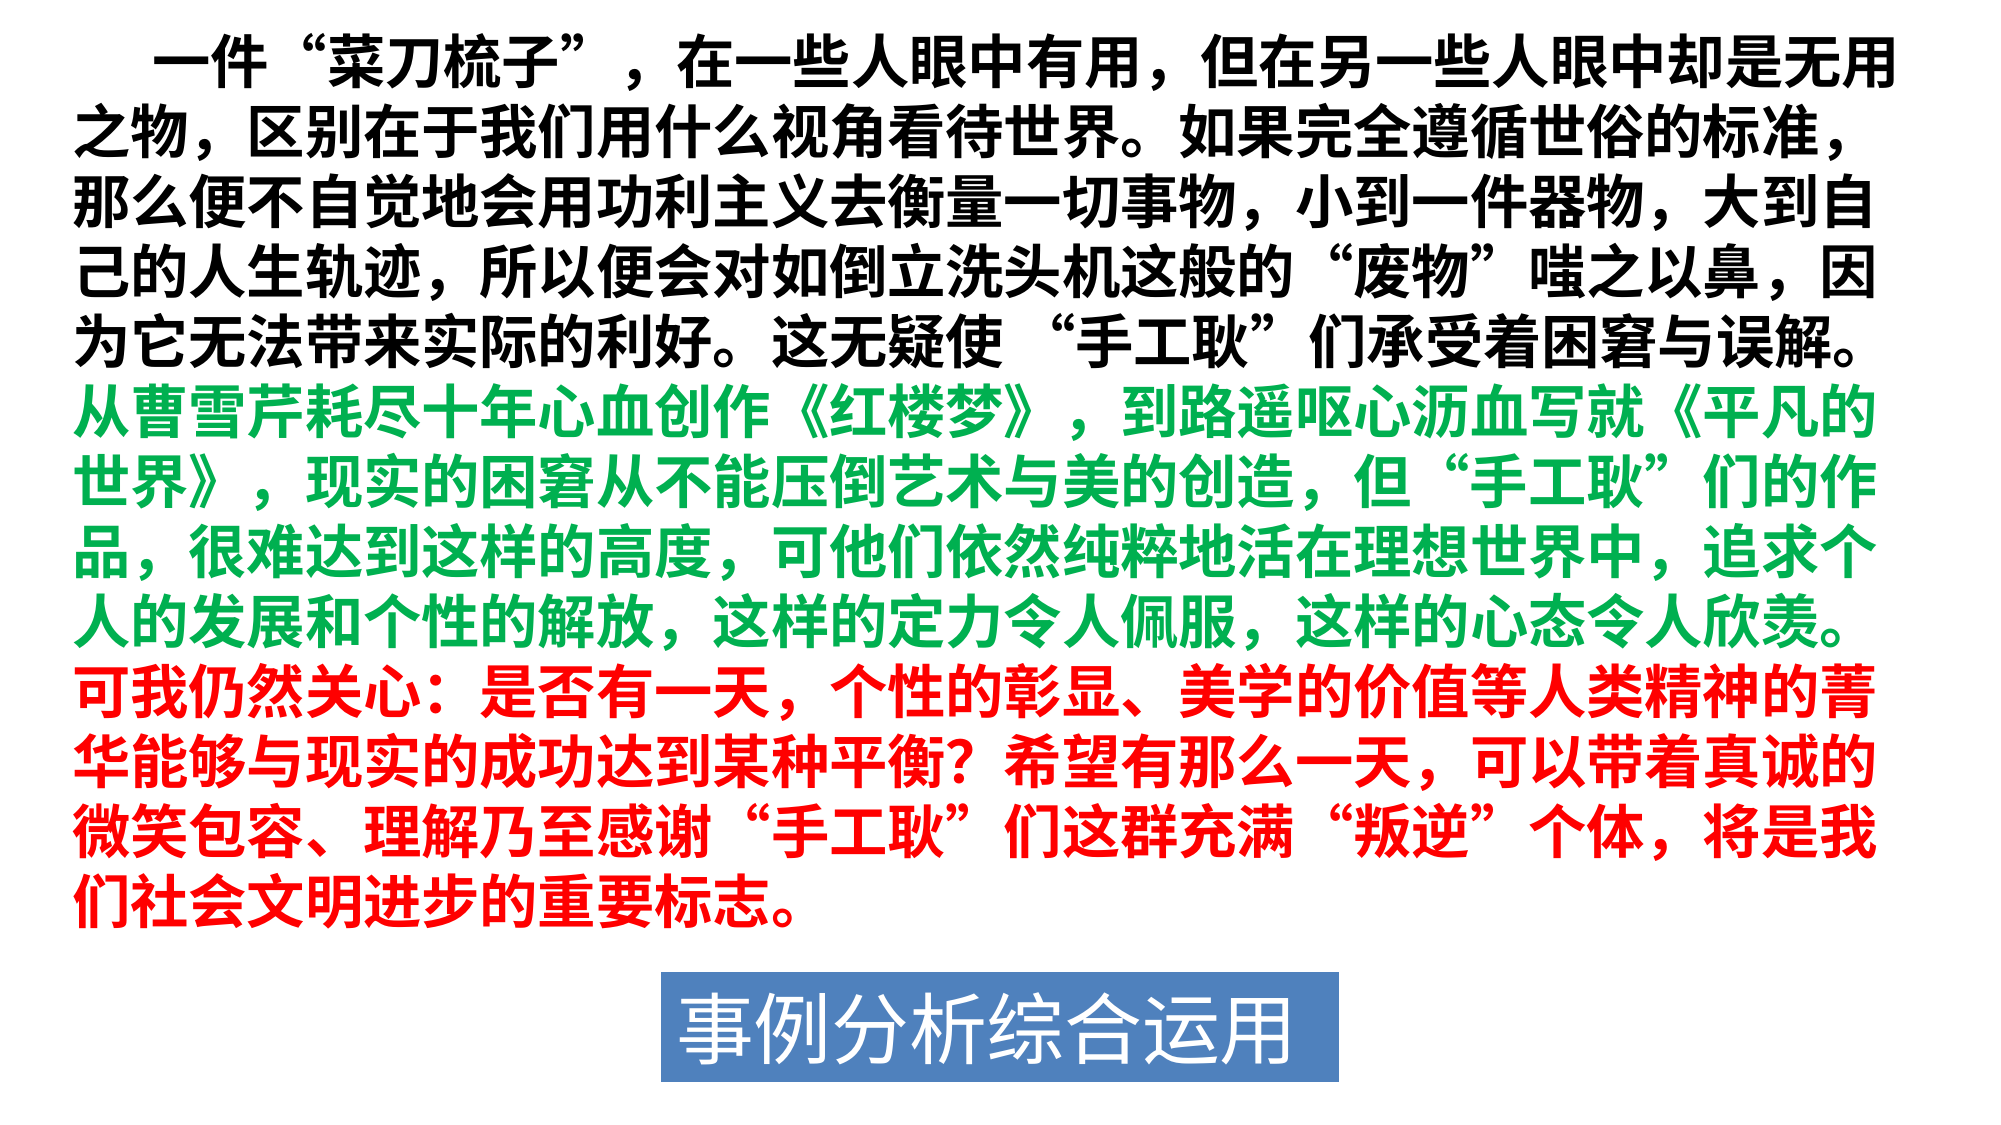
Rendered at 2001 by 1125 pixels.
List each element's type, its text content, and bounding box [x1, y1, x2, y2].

text_box 事例分析综合运用 [661, 972, 1339, 1082]
text_box 一件“菜刀梳子”，在一些人眼中有用，但在另一些人眼中却是无用之物，区别在于我们用什么视角看待世界。如果完全遵循世俗的标准，那么便不自觉地会用功利主义去衡量一切事物，小到一件器物，大到自己的人生轨迹，所以便会对如倒立洗头机这般的“废物”嗤之以鼻，因为它无法带来实际的利好。这无疑使 “手工耿”们承受着困窘与误解。从曹雪芹耗尽十年心血创作《红楼梦》，到路遥呕心沥血写就《平凡的世界》，现实的困窘从不能压倒艺术与美的创造，但“手工耿”们的作品，很难达到这样的高度，可他们依然纯粹地活在理想世界中，追求个人的发展和个性的解放，这样的定力令人佩服，这样的心态令人欣羡。可我仍然关心：是否有一天，个性的彰显、美学的价值等人类精神的菁华能够与现实的成功达到某种平衡？希望有那么一天，可以带着真诚的微笑包容、理解乃至感谢“手工耿”们这群充满“叛逆”个体，将是我们社会文明进步的重要标志。 [57, 17, 1916, 943]
